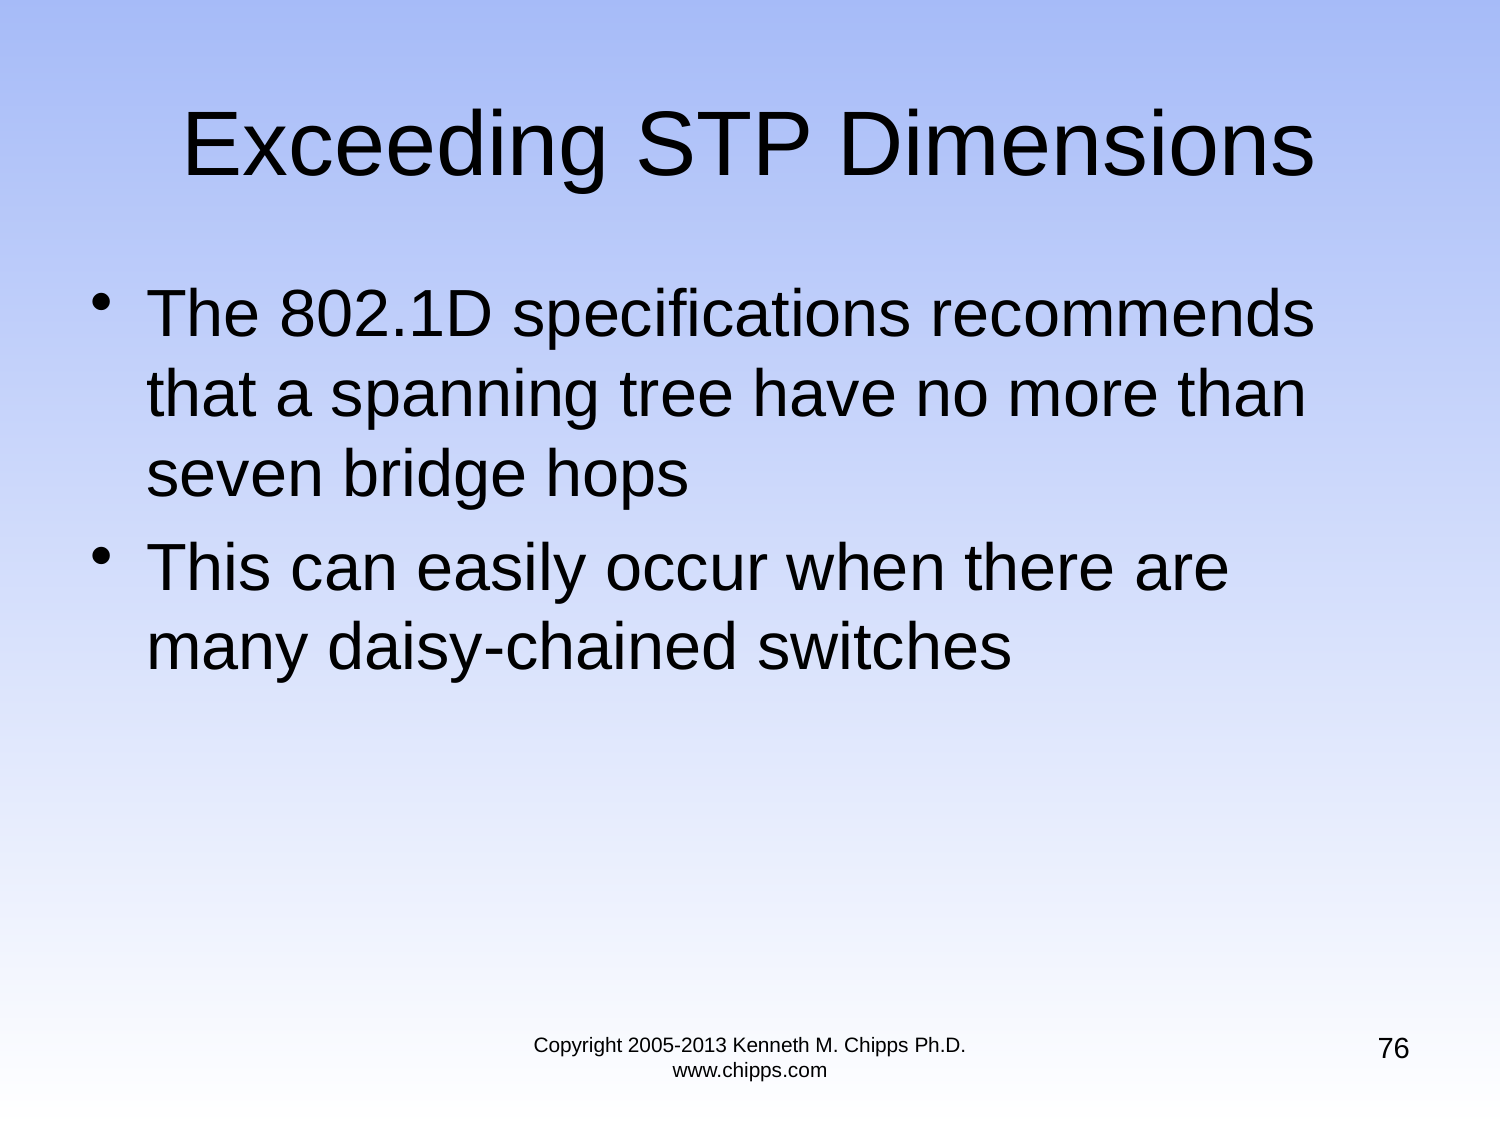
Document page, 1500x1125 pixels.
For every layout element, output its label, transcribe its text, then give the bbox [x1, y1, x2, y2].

slide_number 76 [1074, 1021, 1426, 1101]
title Exceeding STP Dimensions [74, 44, 1426, 233]
footer Copyright 2005-2013 Kenneth M. Chipps Ph.D. www.chipps.com [449, 1024, 1051, 1103]
list The 802.1D specifications recommends that a spanning tree have no more than seven bridge hops This can easily occur when there are many daisy-chained switches [74, 262, 1426, 1006]
